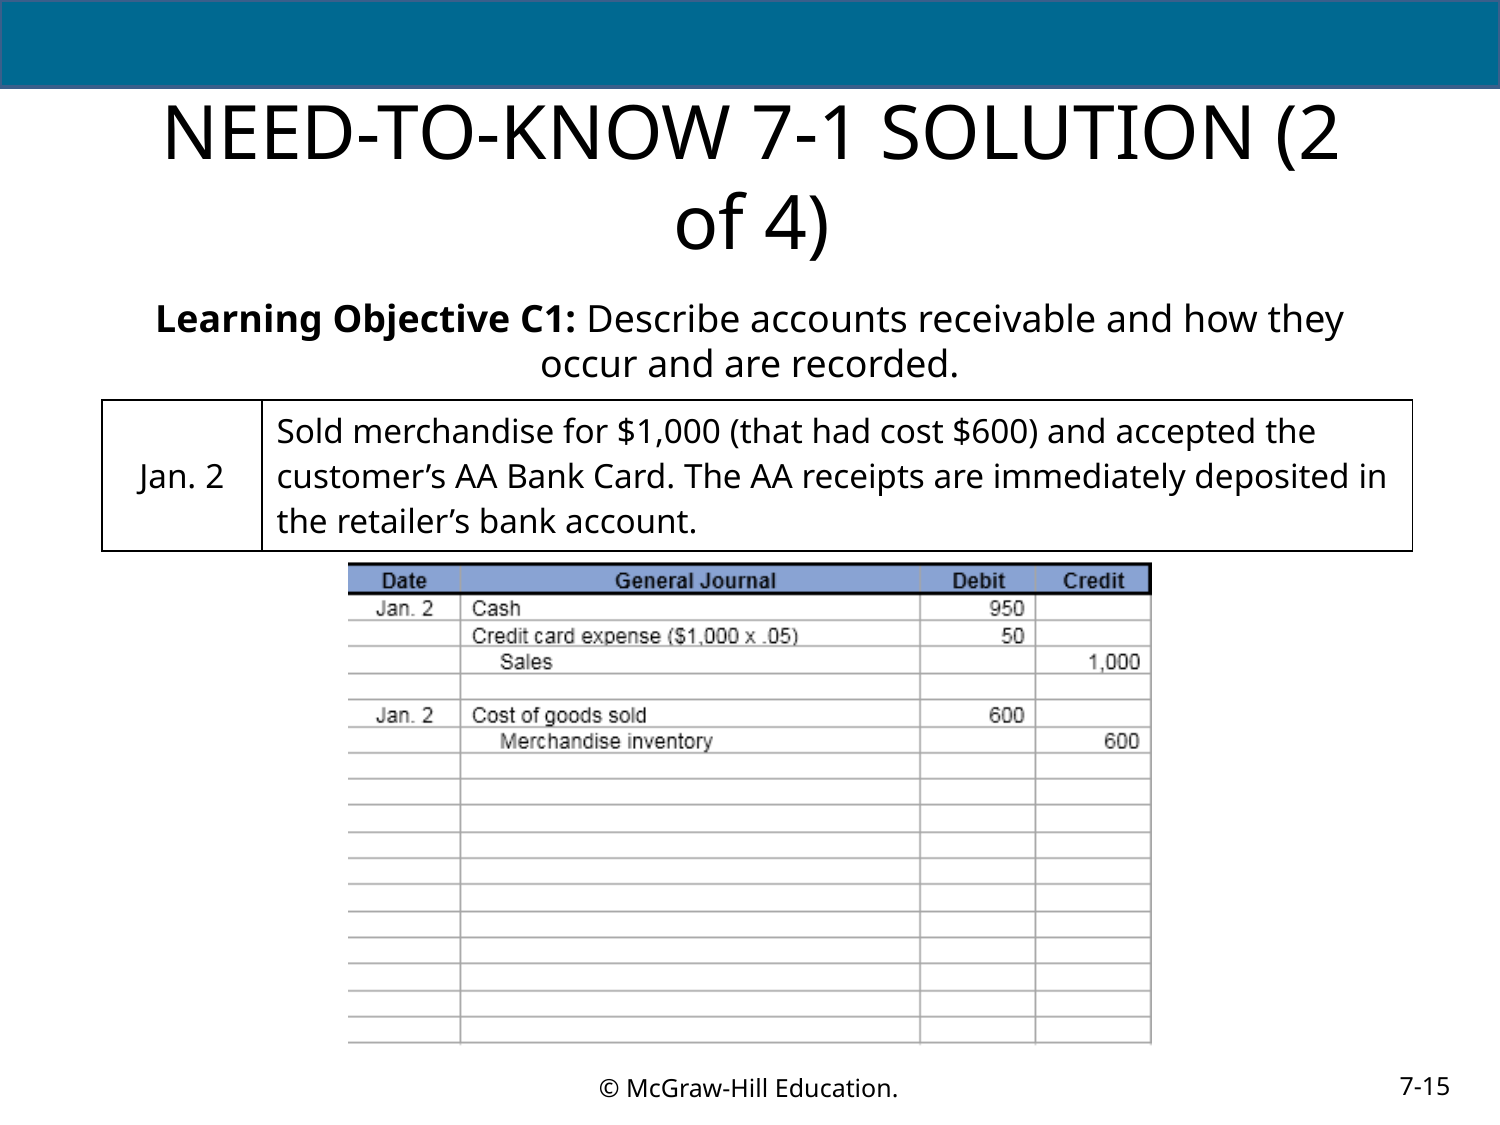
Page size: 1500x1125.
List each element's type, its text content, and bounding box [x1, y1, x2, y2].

picture [348, 561, 1152, 1049]
list Learning Objective C1: Describe accounts receivable and how they occur and are recorded. [125, 287, 1375, 399]
table_header Sold merchandise for $1,000 (that had cost $600) and accepted the customer’s AA Bank Card. The AA receipts are immediately deposited in the retailer’s bank account. [263, 401, 1412, 550]
title NEED-TO-KNOW 7-1 SOLUTION (2 of 4) [115, 87, 1388, 263]
table_header Jan. 2 [103, 401, 261, 550]
